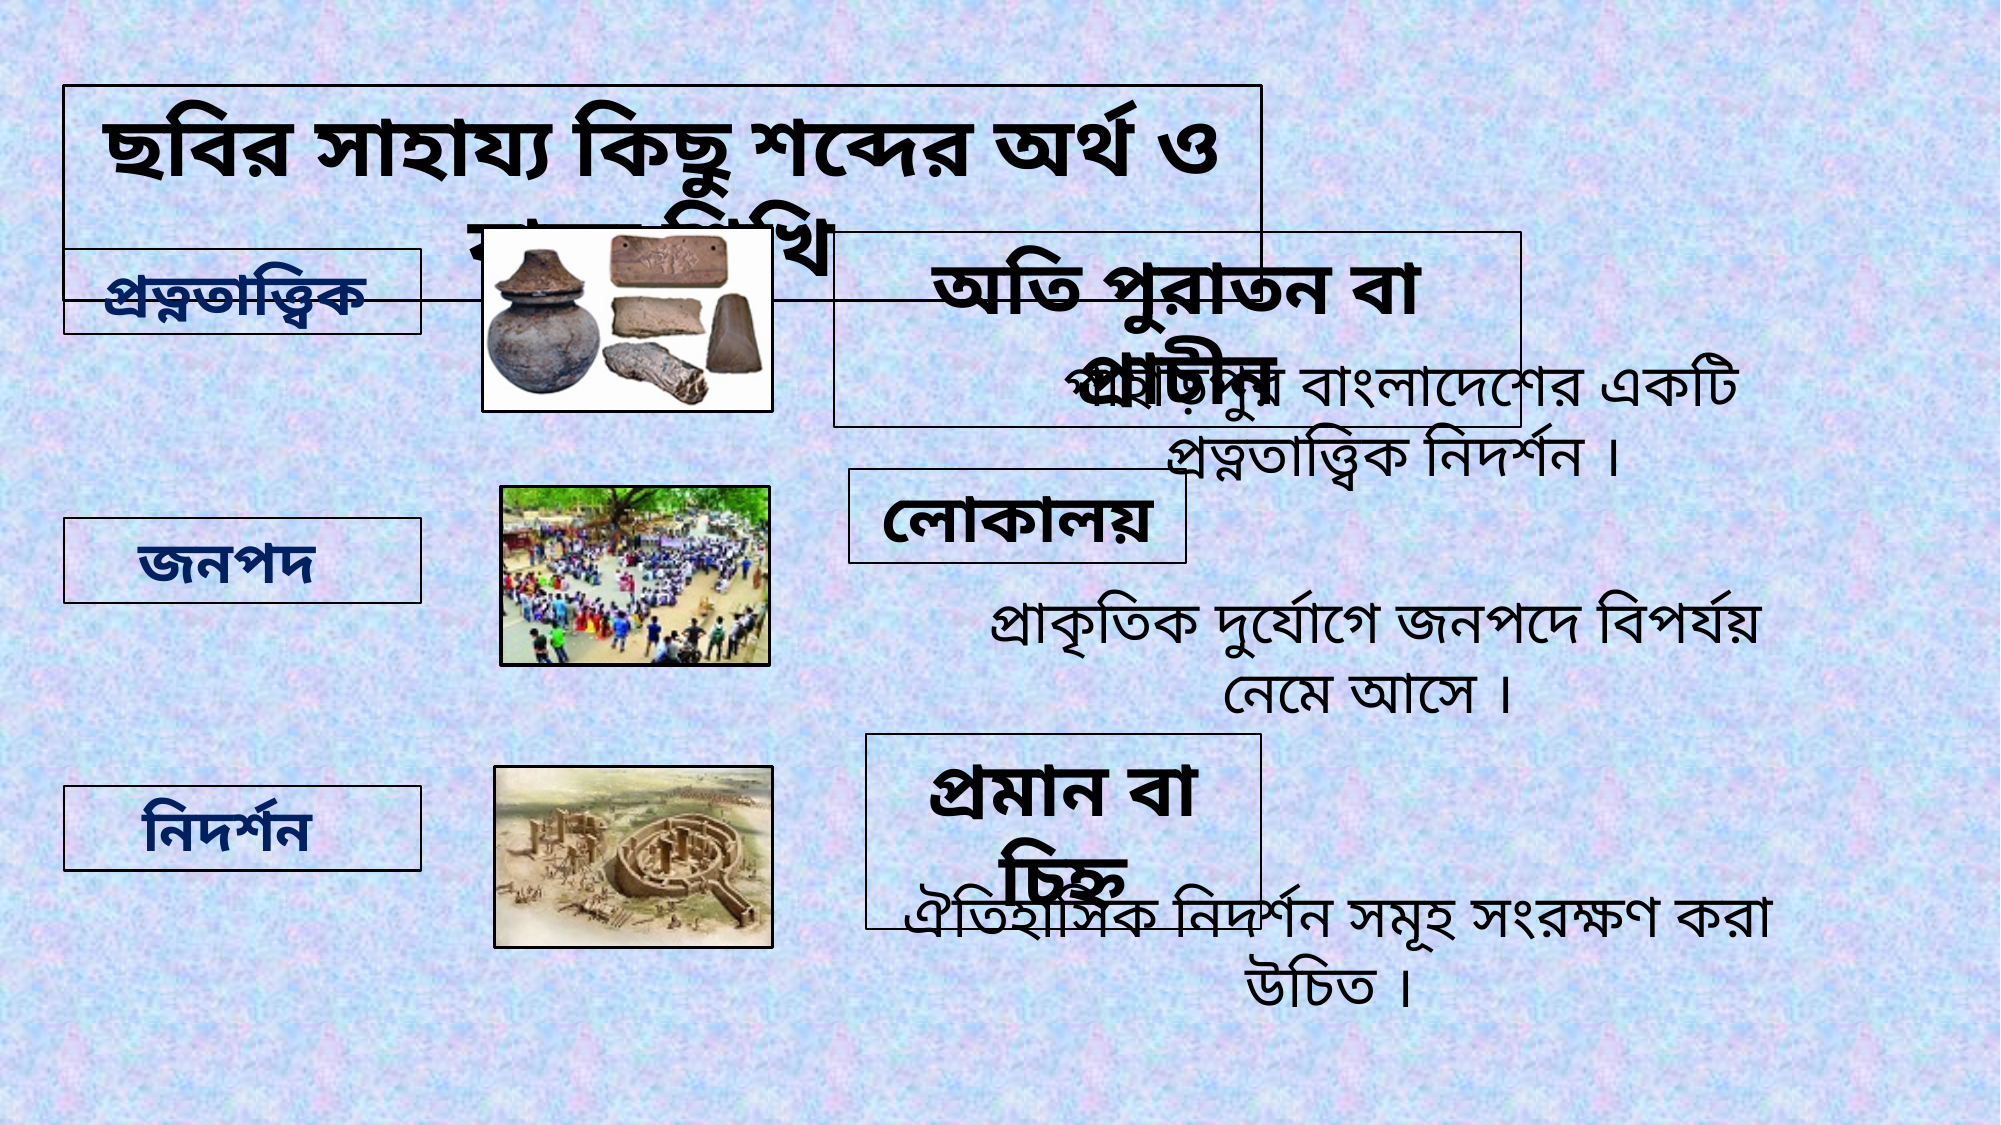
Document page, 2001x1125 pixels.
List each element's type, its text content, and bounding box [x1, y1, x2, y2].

text_box অতি পুরাতন বা প্রাচীন [833, 232, 1521, 427]
text_box নিদর্শন [63, 785, 422, 871]
text_box লোকালয় [848, 468, 1187, 564]
text_box ঐতিহাসিক নিদর্শন সমূহ সংরক্ষণ করা উচিত । [883, 871, 1791, 1027]
text_box প্রত্নতাত্ত্বিক [63, 249, 422, 335]
text_box প্রাকৃতিক দুর্যোগে জনপদে বিপর্যয় নেমে আসে । [922, 577, 1830, 733]
text_box প্রমান বা চিহ্ন [866, 733, 1262, 929]
text_box জনপদ [63, 518, 422, 603]
text_box পাহাড়পুর বাংলাদেশের একটি প্রত্নতাত্ত্বিক নিদর্শন । [922, 340, 1881, 496]
text_box ছবির সাহায্য কিছু শব্দের অর্থ ও বাক্য শিখি [63, 85, 1262, 301]
picture [0, 0, 2001, 1125]
